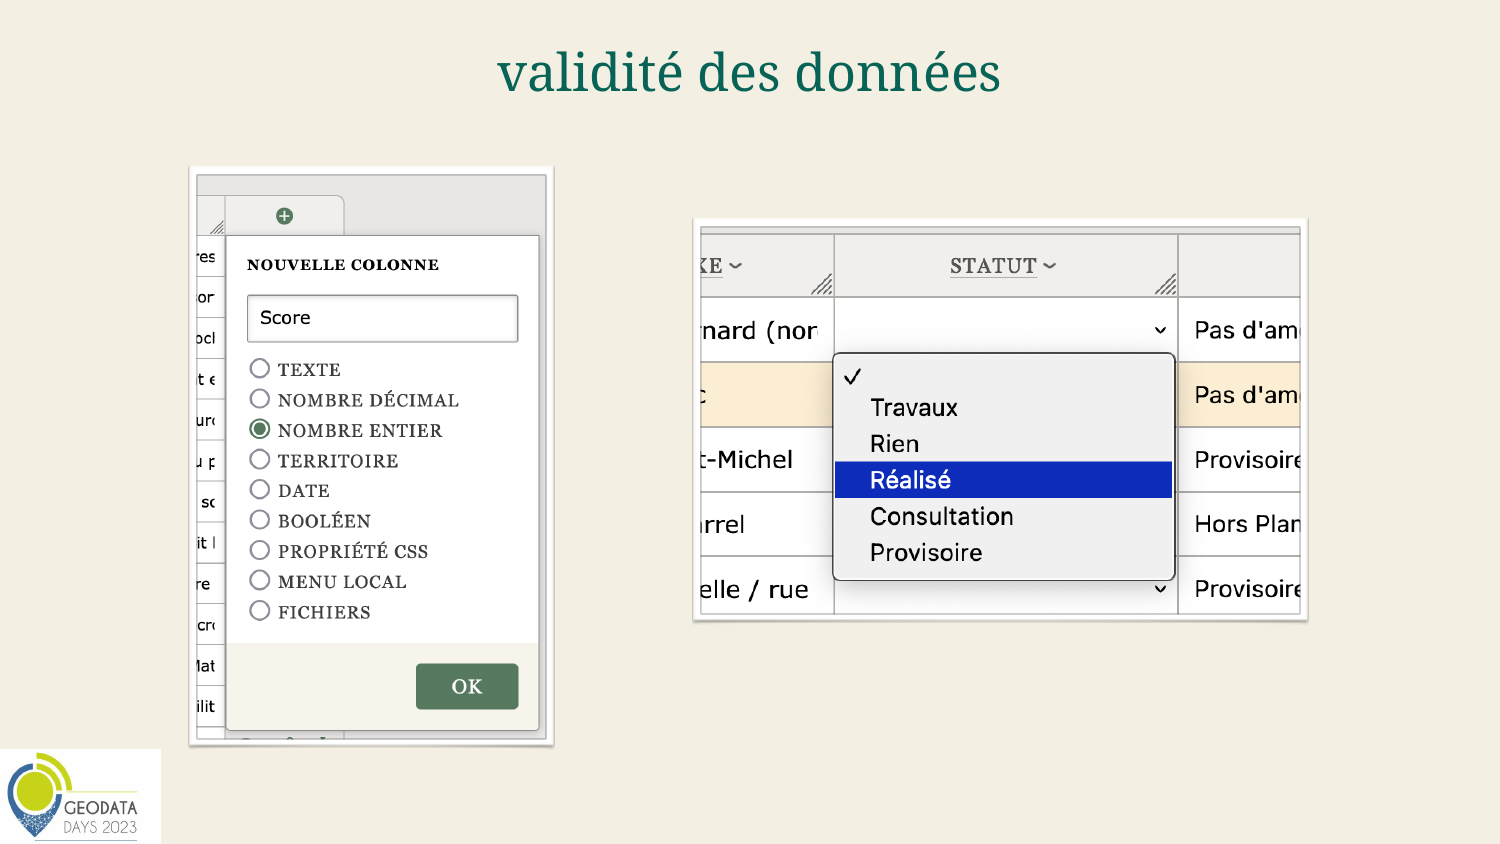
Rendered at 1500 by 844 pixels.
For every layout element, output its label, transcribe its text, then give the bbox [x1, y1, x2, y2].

title validité des données [50, 30, 1450, 126]
picture [0, 749, 161, 844]
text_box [691, 217, 1314, 627]
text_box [186, 165, 559, 752]
